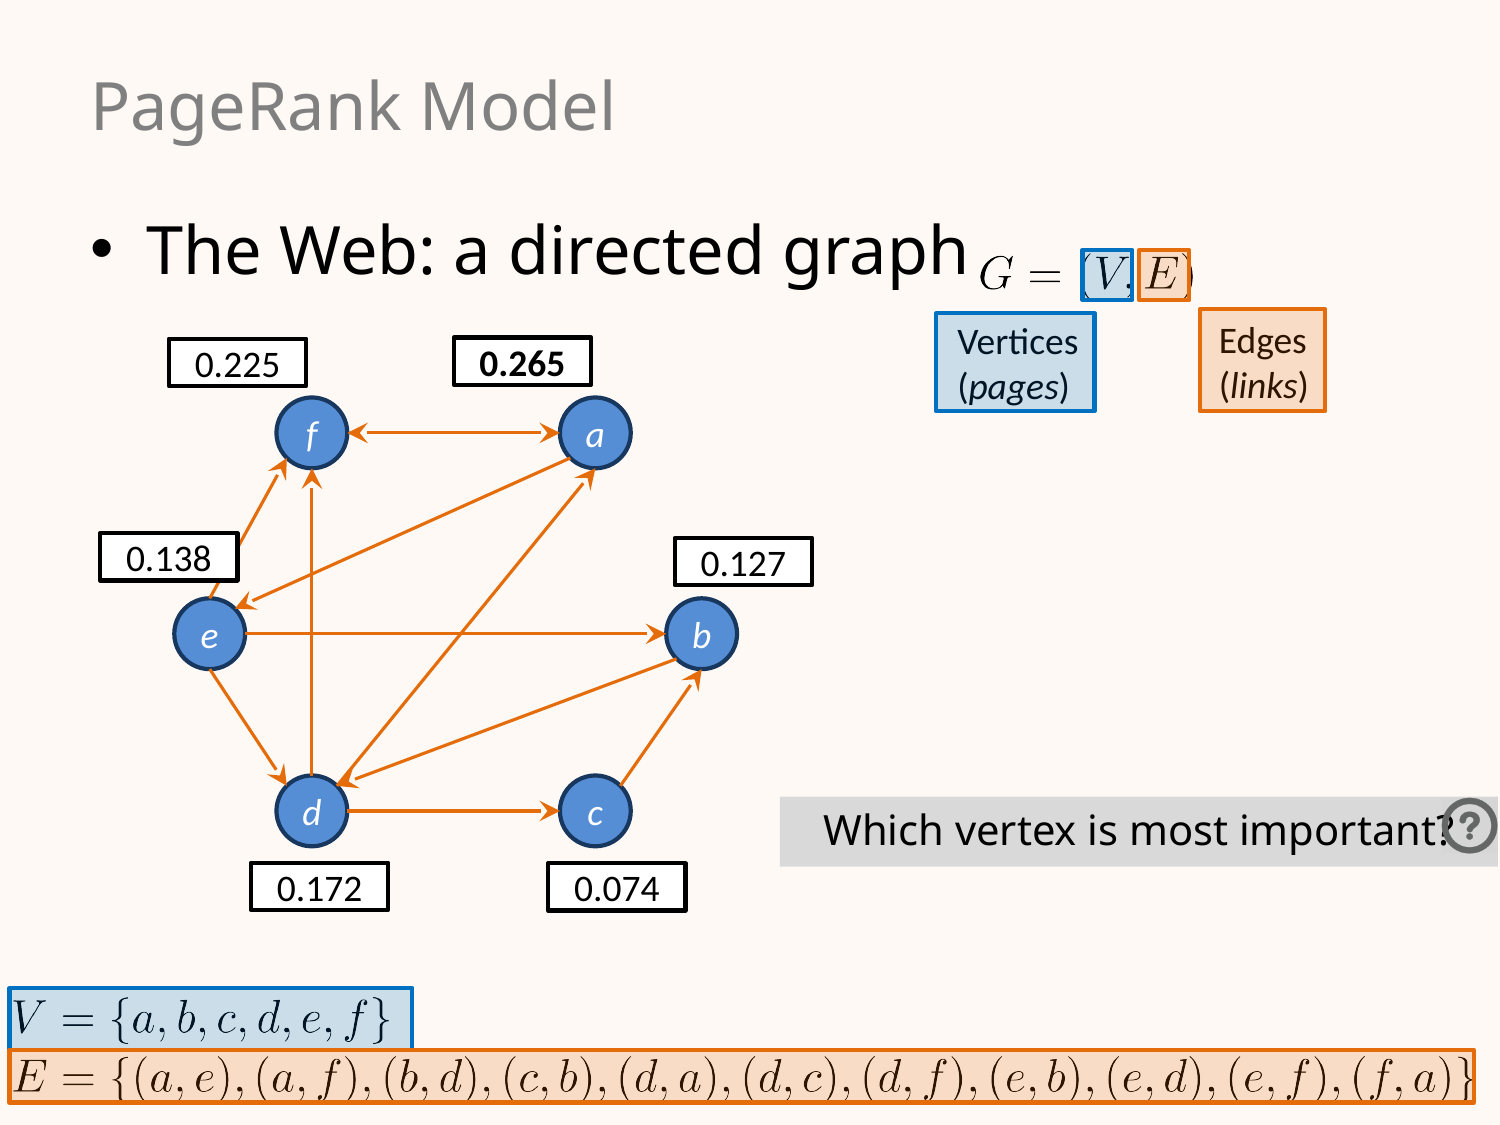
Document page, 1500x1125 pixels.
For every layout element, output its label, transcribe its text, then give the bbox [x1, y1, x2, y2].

text_box 0.074 [546, 861, 688, 913]
picture [980, 253, 1193, 301]
text_box 0.265 [452, 335, 593, 387]
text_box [234, 457, 571, 609]
title PageRank Model [75, 45, 1425, 163]
text_box 0.127 [673, 536, 814, 587]
text_box 0.138 [98, 531, 204, 583]
picture [1441, 797, 1499, 855]
picture [12, 1056, 1474, 1103]
text_box a [557, 395, 633, 471]
text_box [7, 986, 414, 1048]
text_box [1080, 248, 1134, 252]
text_box Which vertex is most important? [779, 796, 1498, 867]
text_box [1137, 248, 1191, 252]
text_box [336, 658, 677, 787]
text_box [336, 468, 596, 658]
text_box [934, 311, 1097, 413]
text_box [620, 668, 702, 787]
text_box [1198, 307, 1327, 413]
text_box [209, 457, 288, 599]
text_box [209, 668, 288, 787]
text_box d [274, 773, 350, 849]
list The Web: a directed graph [75, 200, 1425, 1005]
picture [13, 997, 389, 1044]
text_box 0.225 [167, 337, 308, 388]
text_box e [172, 596, 248, 671]
text_box f [274, 395, 350, 456]
text_box b [664, 596, 740, 672]
text_box [7, 1048, 1476, 1060]
text_box 0.172 [249, 861, 390, 912]
text_box c [557, 794, 633, 849]
